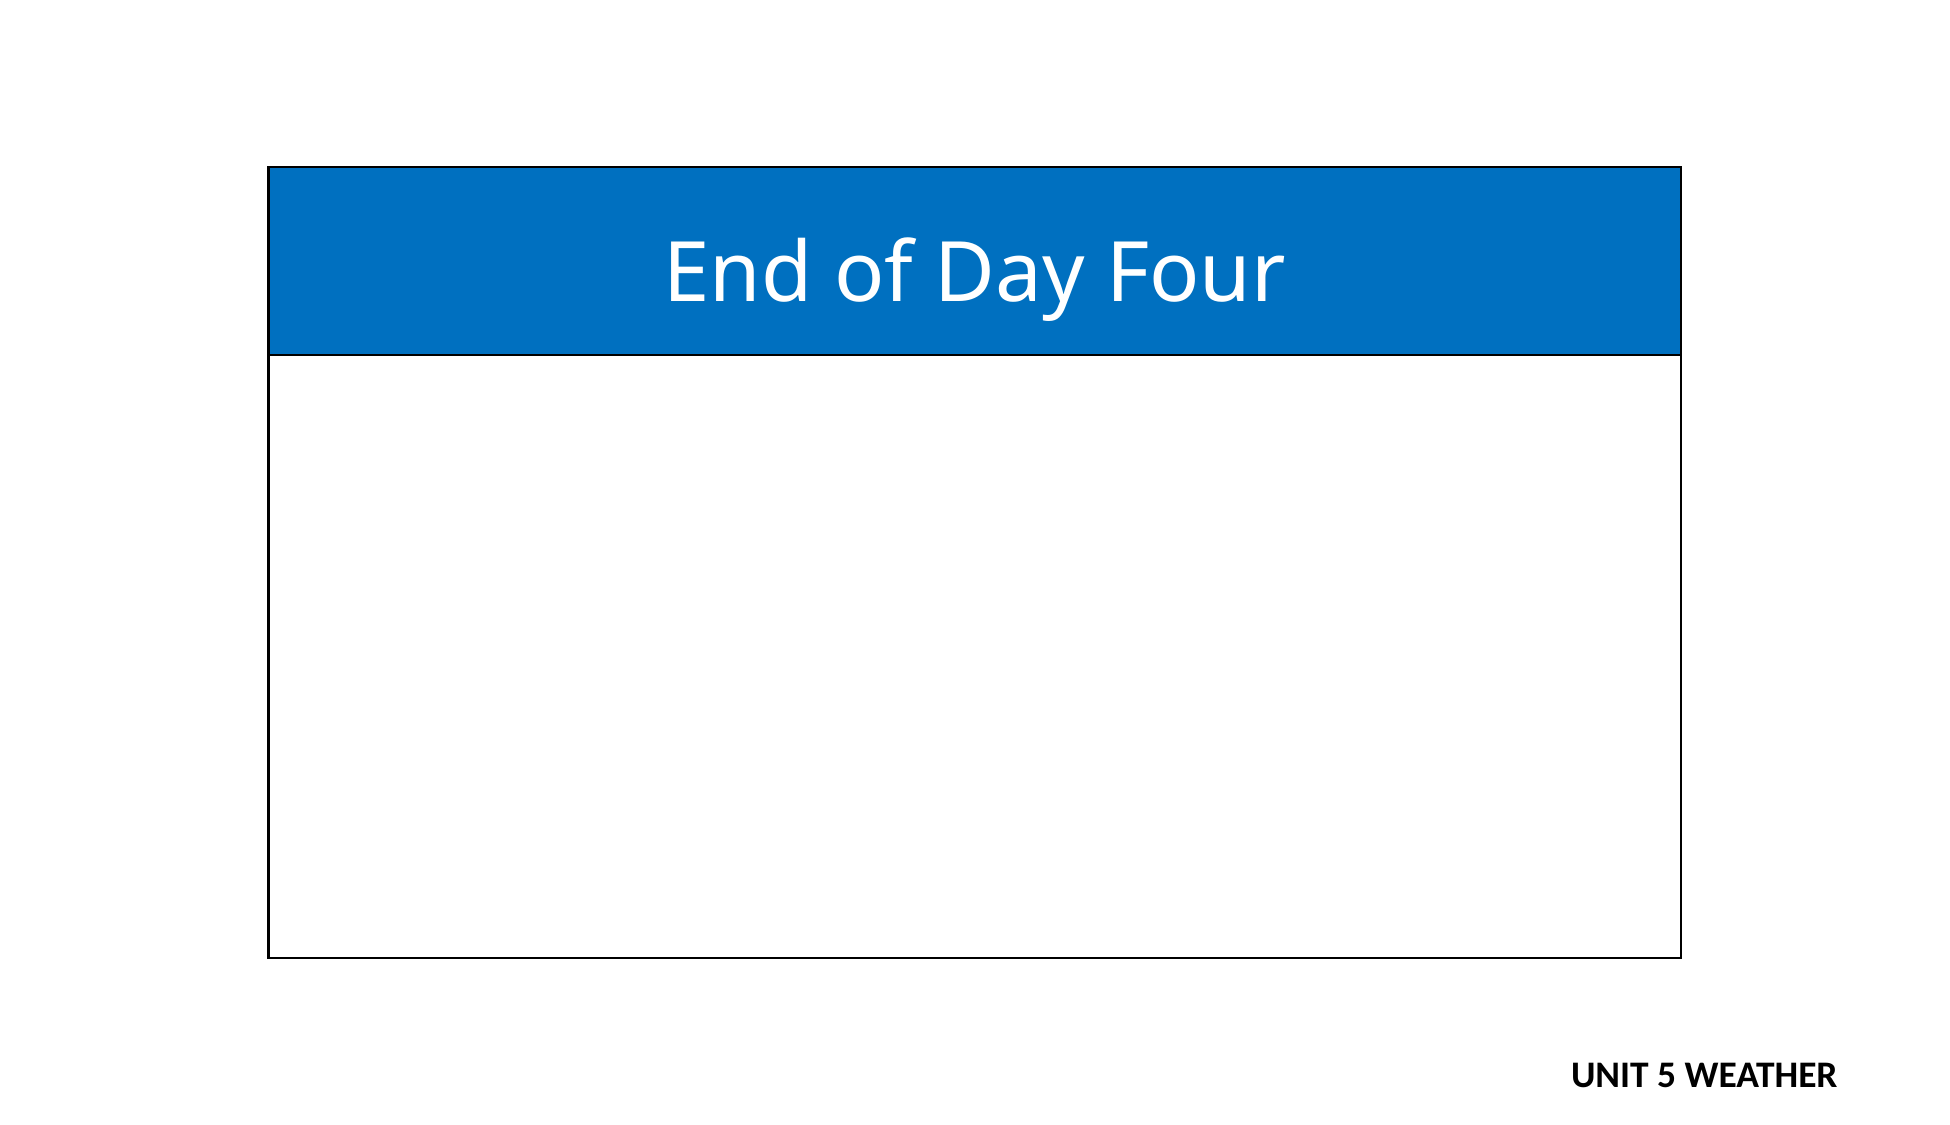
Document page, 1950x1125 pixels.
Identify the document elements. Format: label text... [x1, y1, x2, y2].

text_box UNIT 5 WEATHER [1397, 1042, 1853, 1103]
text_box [268, 167, 1682, 958]
